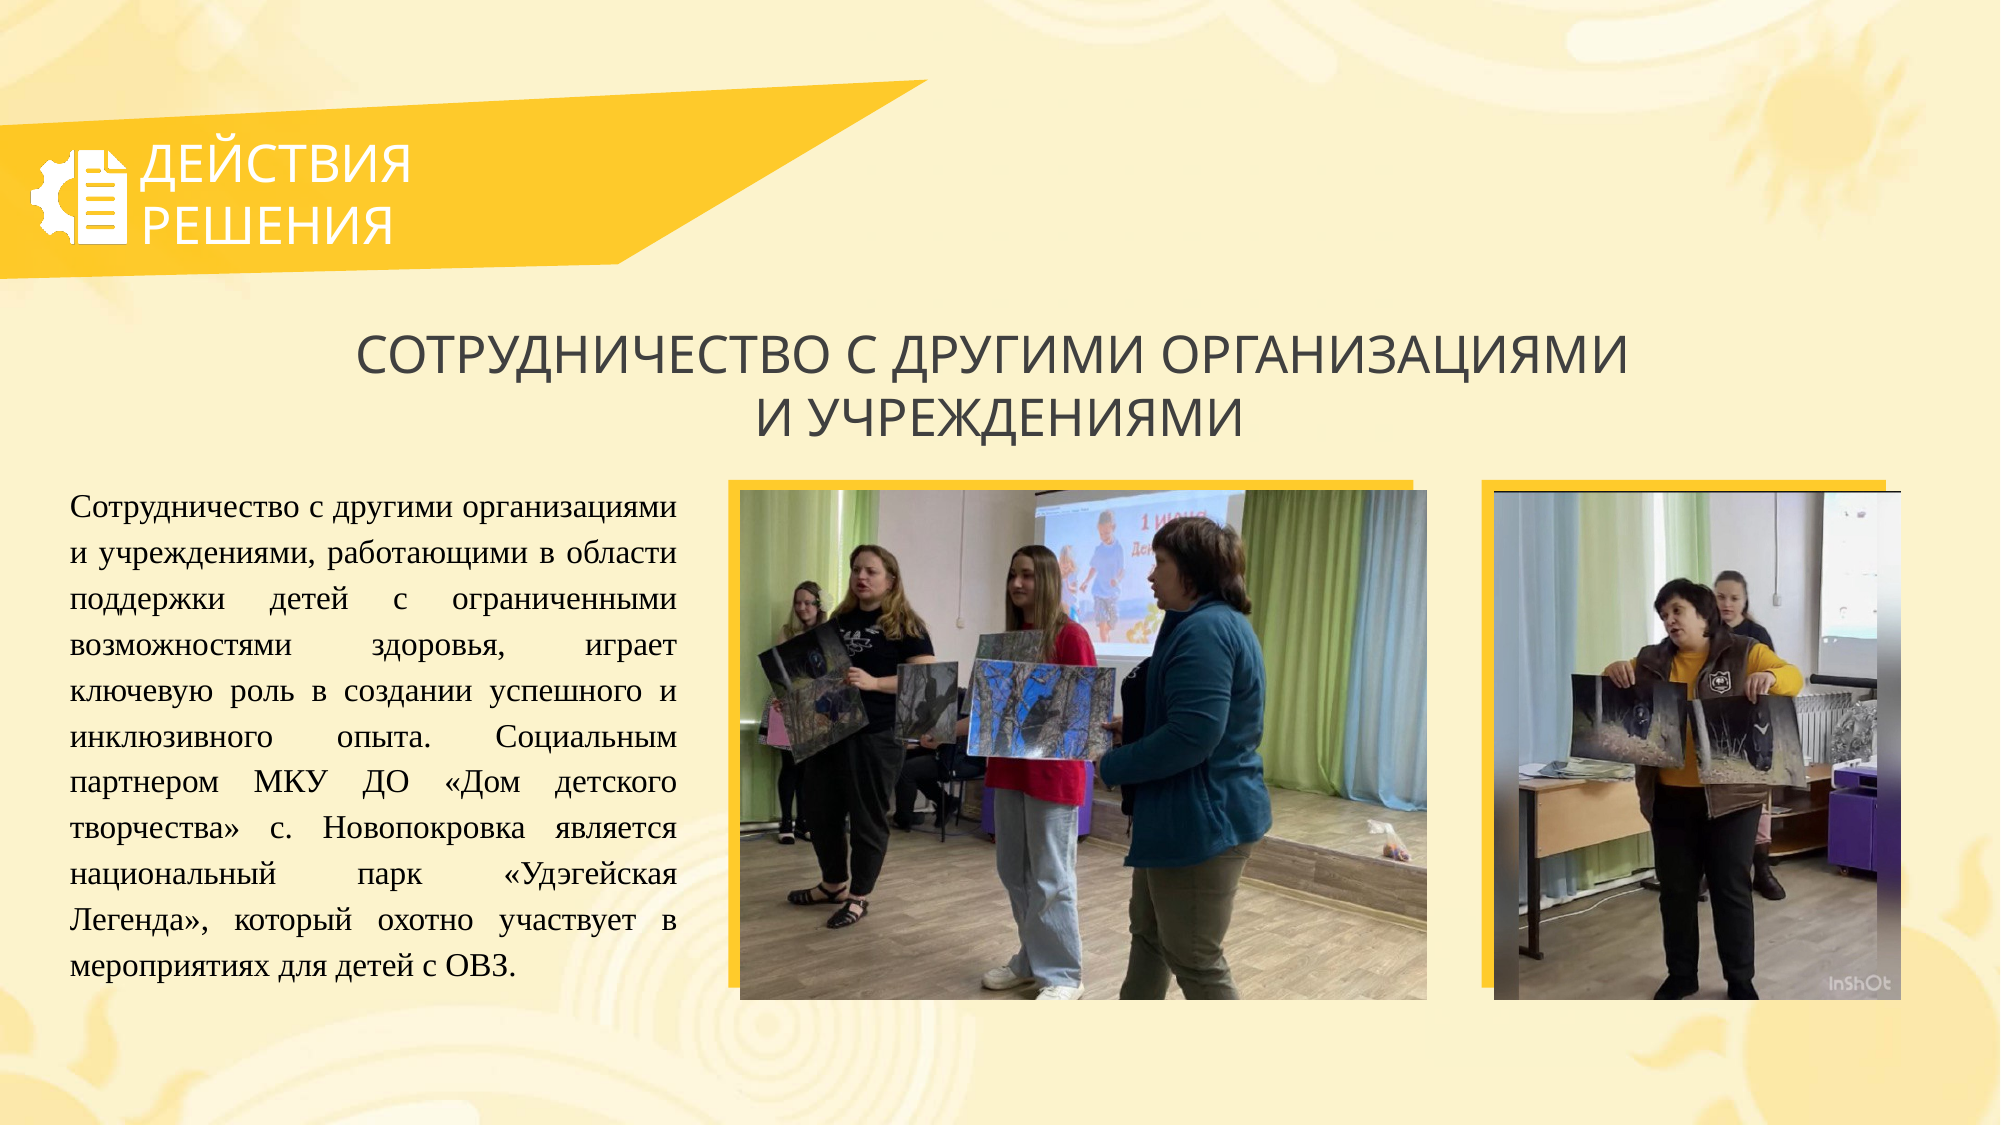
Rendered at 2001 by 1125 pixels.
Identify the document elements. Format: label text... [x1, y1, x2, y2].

text_box [1480, 478, 1888, 990]
text_box ДЕЙСТВИЯ РЕШЕНИЯ [125, 143, 587, 263]
text_box СОТРУДНИЧЕСТВО С ДРУГИМИ ОРГАНИЗАЦИЯМИ И УЧРЕЖДЕНИЯМИ [341, 314, 1659, 455]
text_box Сотрудничество с другими организациями и учреждениями, работающими в области поддержки детей с ограниченными возможностями здоровья, играет ключевую роль в создании успешного и инклюзивного опыта. Социальным партнером МКУ ДО «Дом детского творчества» с. Новопокровка является национальный парк «Удэгейская Легенда», который охотно участвует в мероприятиях для детей с ОВЗ. [55, 470, 693, 991]
text_box [726, 478, 1415, 990]
picture [26, 146, 131, 247]
picture [0, 0, 2001, 1125]
text_box [0, 77, 931, 282]
